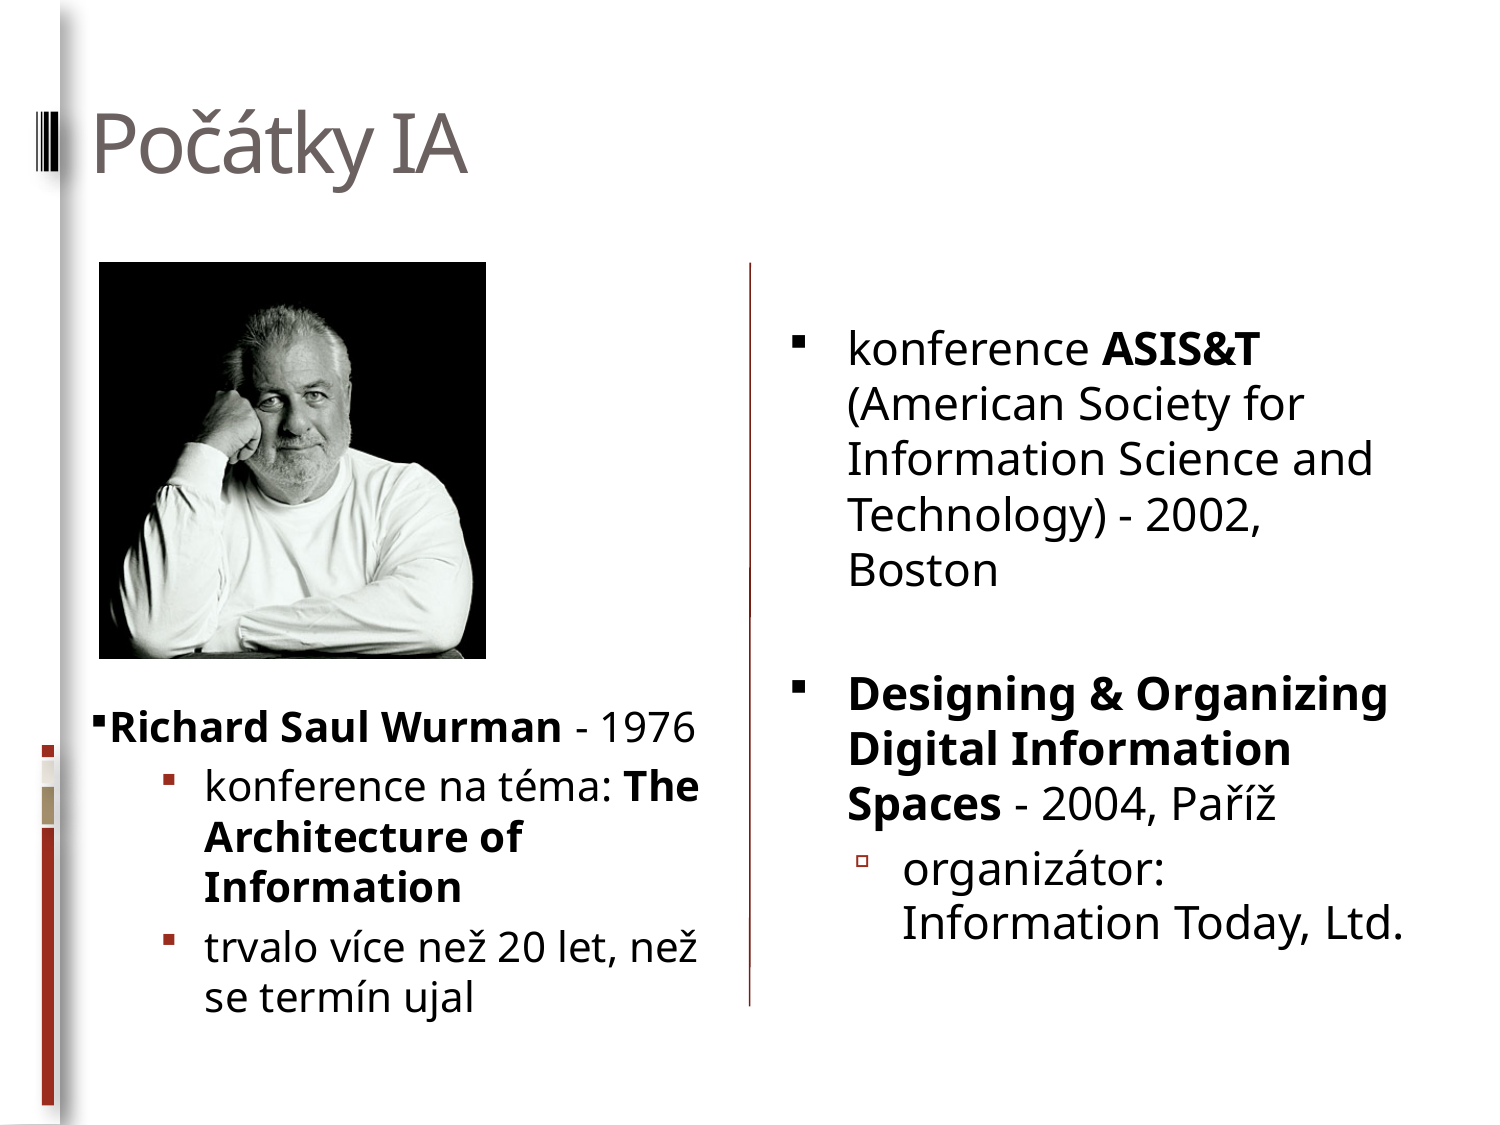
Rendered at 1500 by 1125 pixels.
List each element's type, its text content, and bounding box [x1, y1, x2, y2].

list konference ASIS&T (American Society for Information Science and Technology) - 2002, Boston Designing & Organizing Digital Information Spaces - 2004, Paříž organizátor: Information Today, Ltd. [762, 249, 1426, 1013]
title Počátky IA [75, 34, 1425, 247]
picture [99, 262, 486, 660]
list Richard Saul Wurman - 1976 konference na téma: The Architecture of Information trvalo více než 20 let, než se termín ujal [74, 262, 726, 1038]
